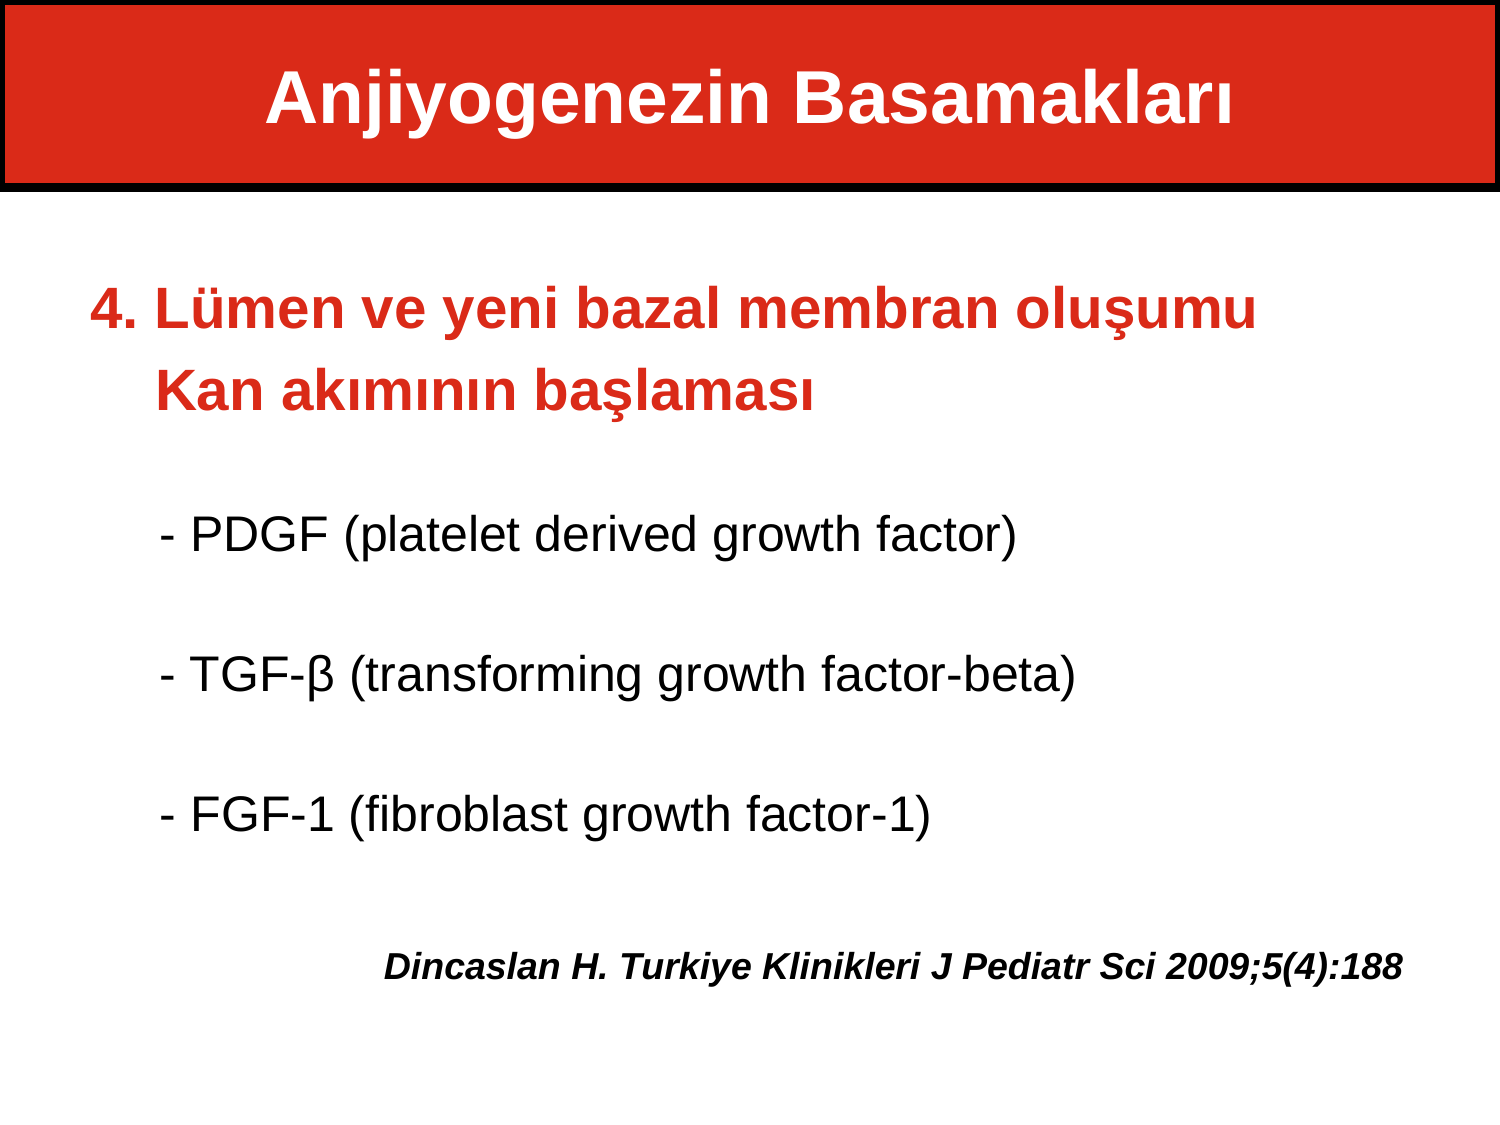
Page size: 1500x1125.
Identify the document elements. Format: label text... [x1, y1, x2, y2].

title Anjiyogenezin Basamakları [0, 0, 1500, 188]
list 4. Lümen ve yeni bazal membran oluşumu Kan akımının başlaması - PDGF (platelet derived growth factor) - TGF-β (transforming growth factor-beta) - FGF-1 (fibroblast growth factor-1) Dincaslan H. Turkiye Klinikleri J Pediatr Sci 2009;5(4):188 [74, 262, 1426, 1088]
